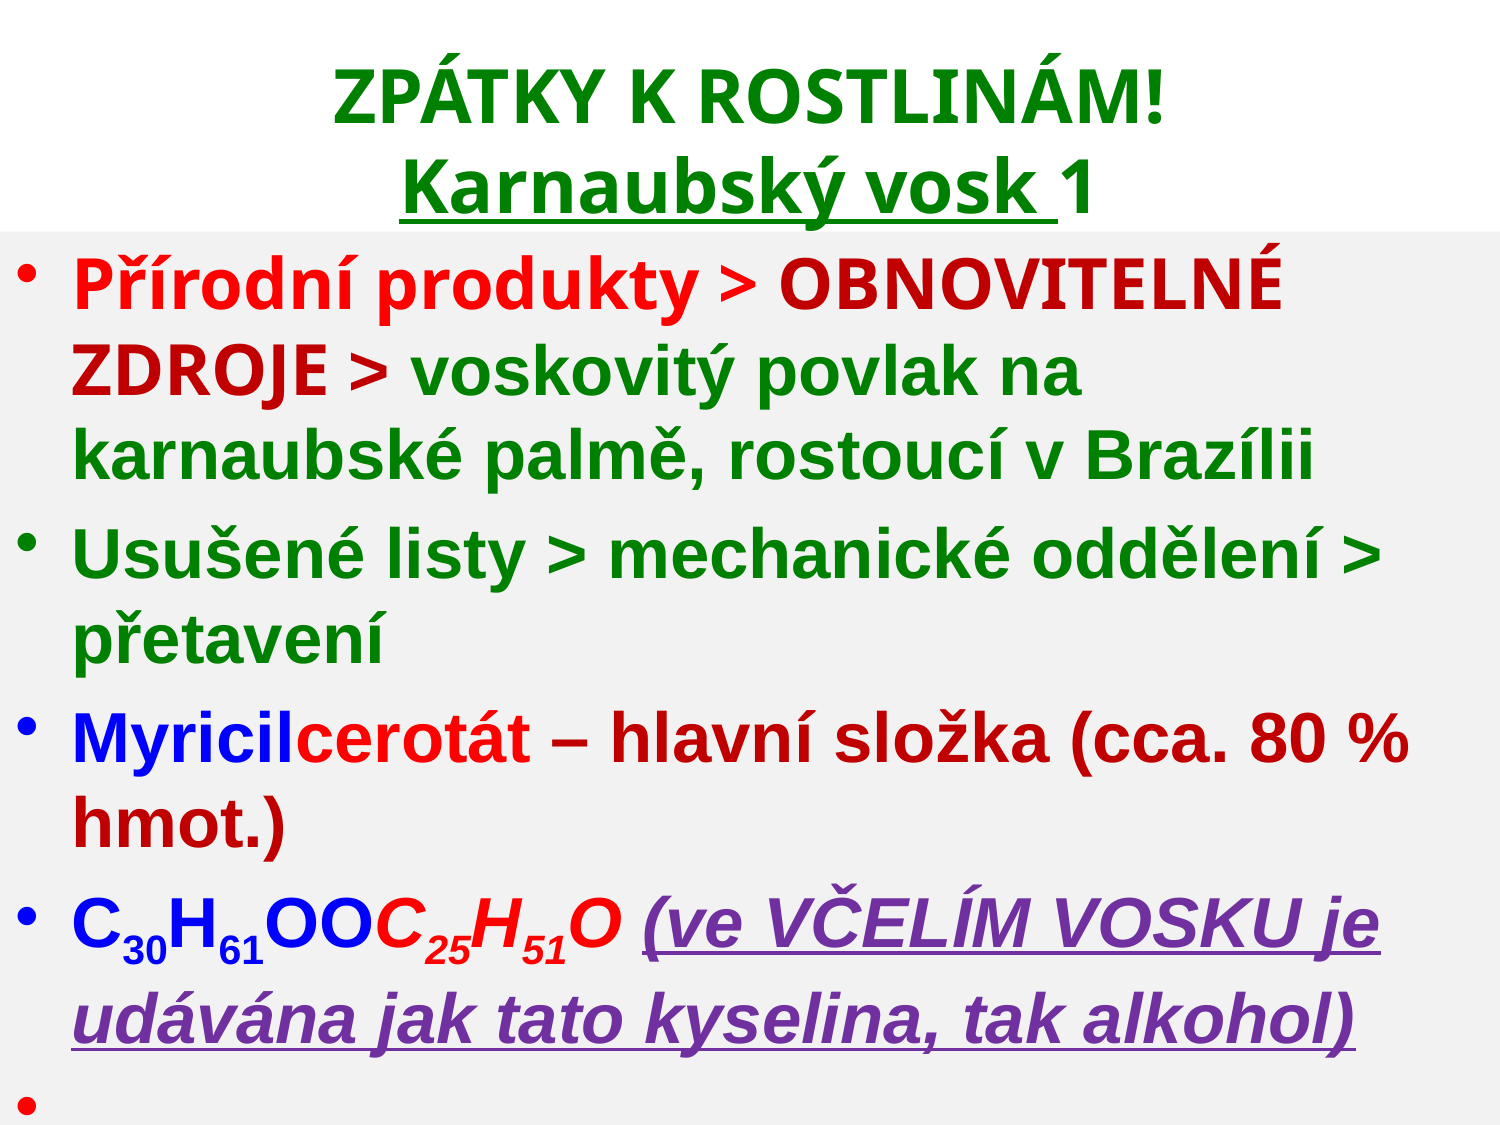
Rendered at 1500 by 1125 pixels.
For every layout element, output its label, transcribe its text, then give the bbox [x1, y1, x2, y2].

title ZPÁTKY K ROSTLINÁM! Karnaubský vosk 1 [74, 44, 1426, 231]
list Přírodní produkty > OBNOVITELNÉ ZDROJE > voskovitý povlak na karnaubské palmě, rostoucí v Brazílii Usušené listy > mechanické oddělení > přetavení Myricilcerotát – hlavní složka (cca. 80 % hmot.) C30H61OOC25H51O (ve VČELÍM VOSKU je udávána jak tato kyselina, tak alkohol) [0, 231, 1500, 1125]
